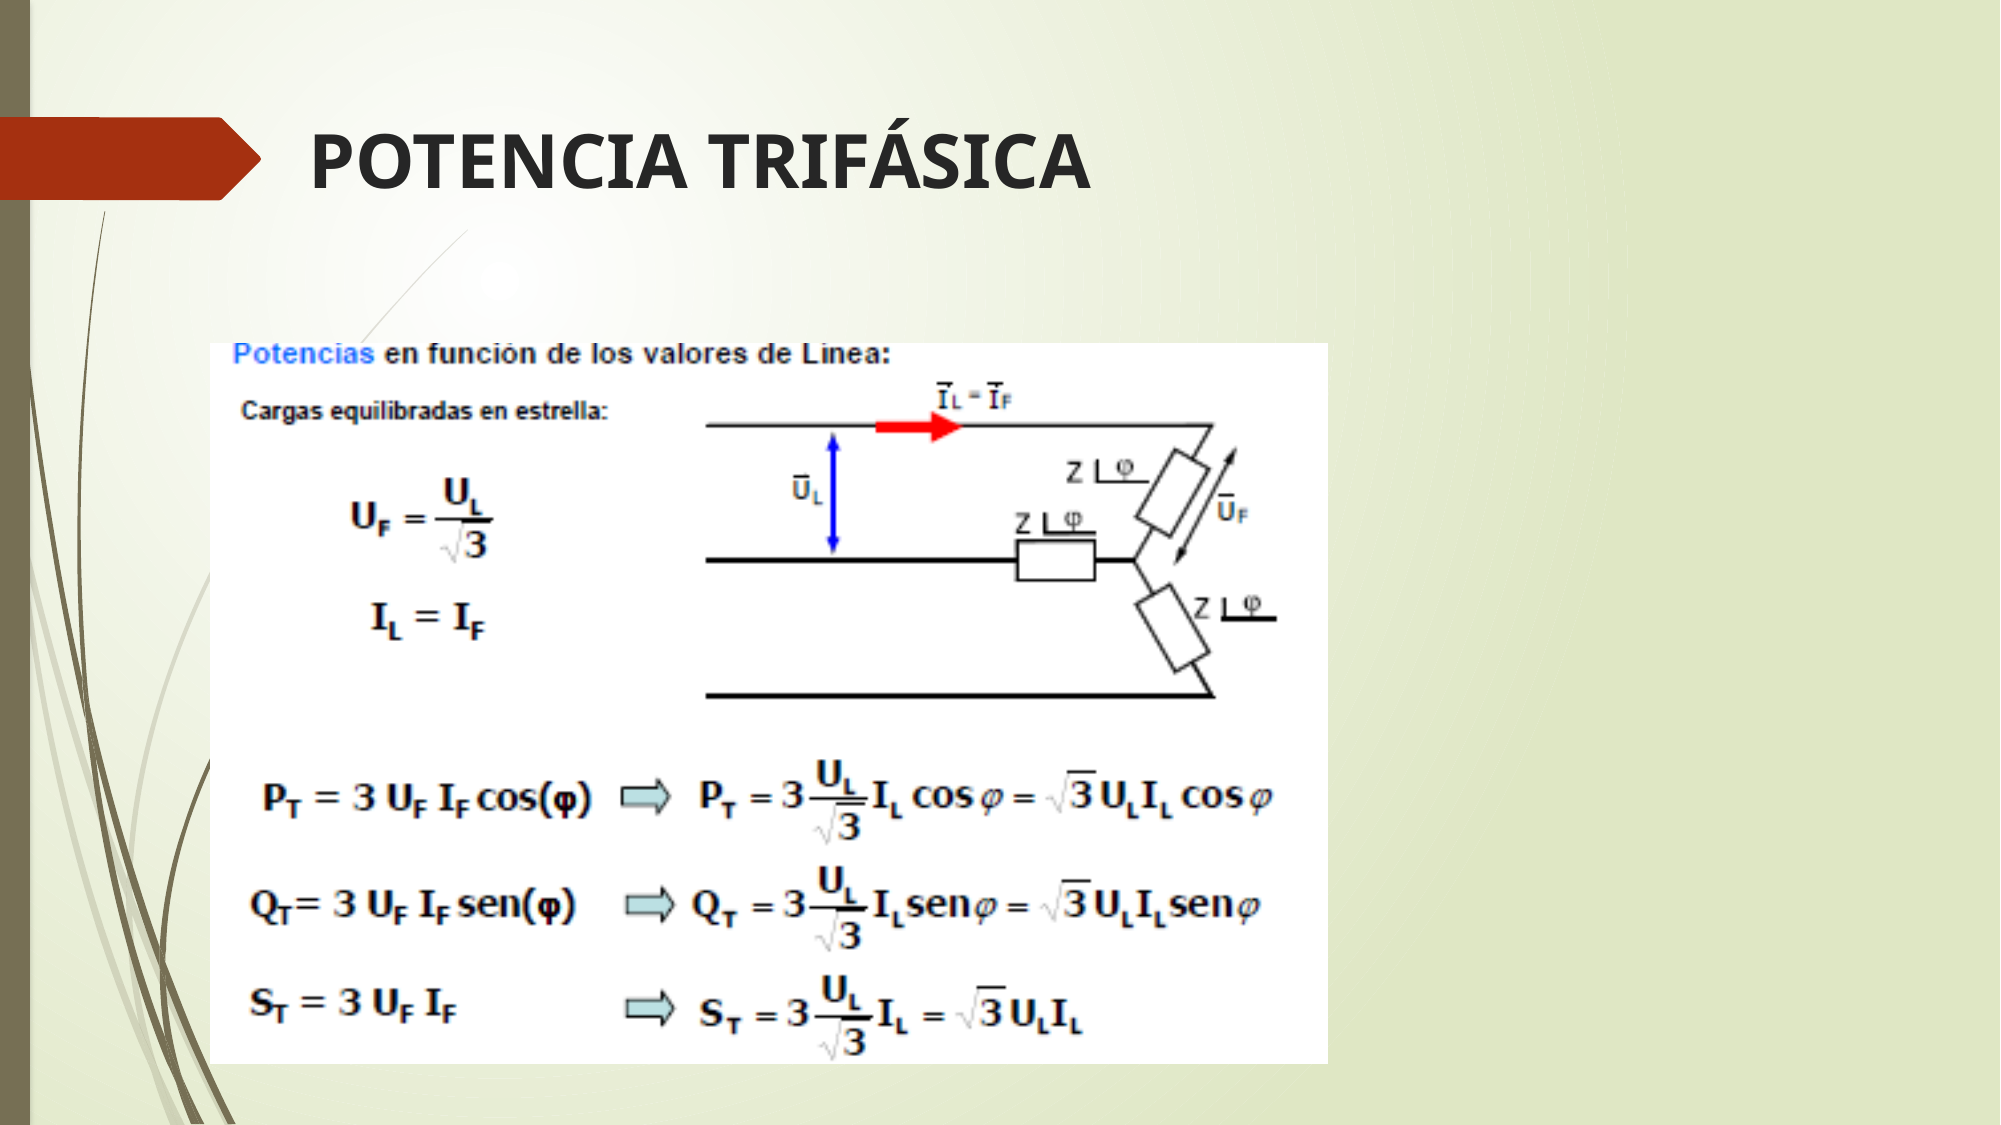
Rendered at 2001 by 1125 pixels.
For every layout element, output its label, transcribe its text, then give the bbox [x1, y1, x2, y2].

title POTENCIA TRIFÁSICA [293, 106, 1396, 222]
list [210, 334, 1329, 1064]
